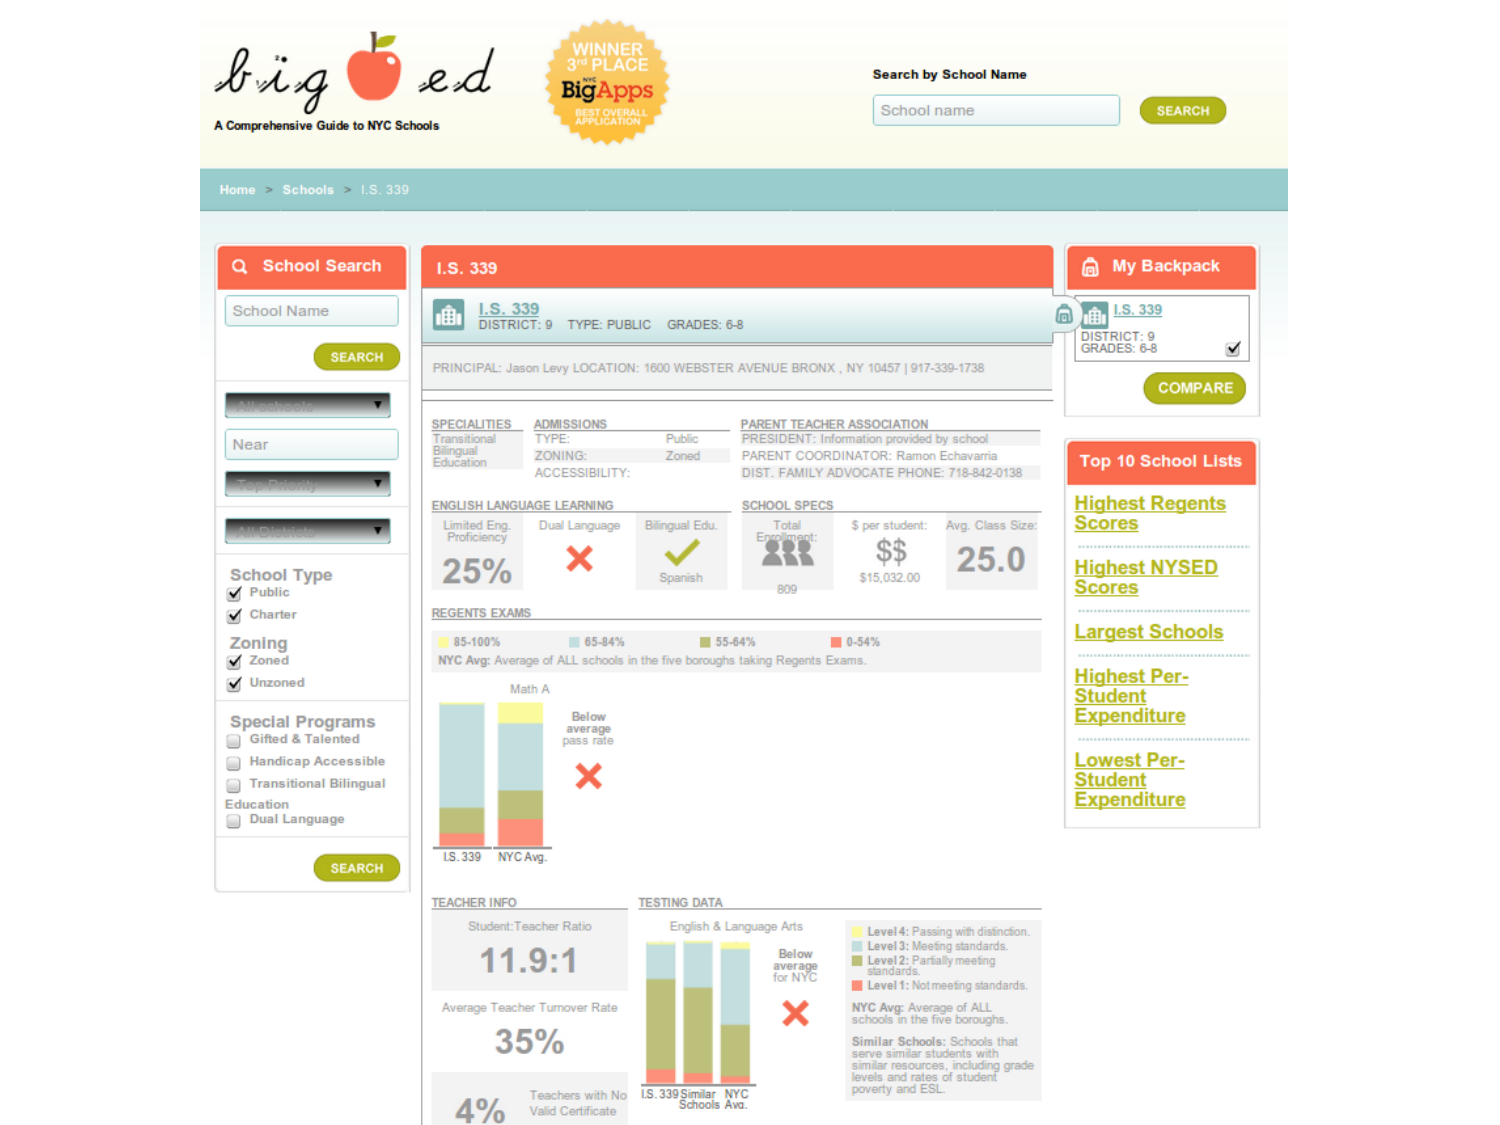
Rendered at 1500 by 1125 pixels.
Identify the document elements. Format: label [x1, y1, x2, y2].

picture [199, 0, 1288, 1125]
